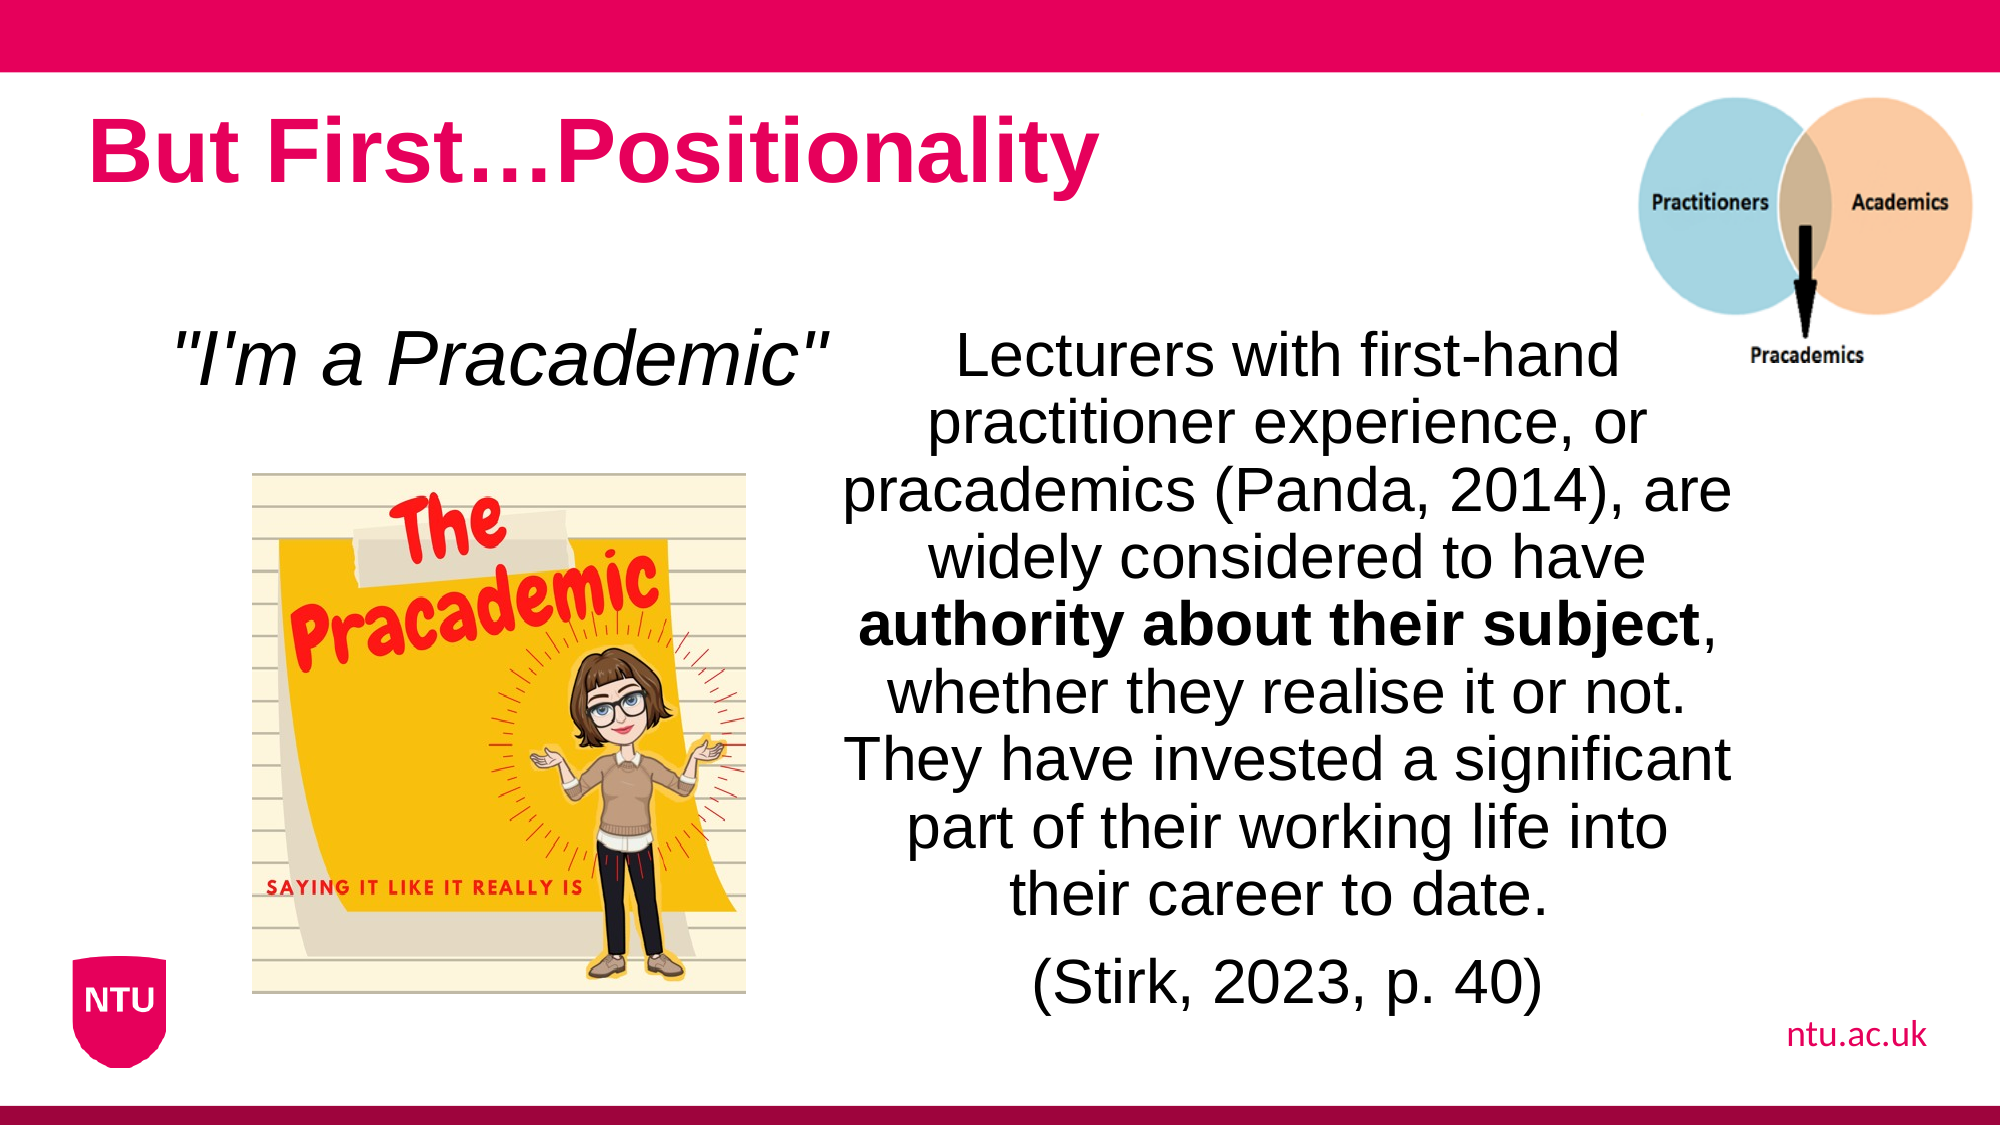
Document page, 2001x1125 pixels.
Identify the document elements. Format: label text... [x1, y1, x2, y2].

text_box Lecturers with first-hand practitioner experience, or pracademics (Panda, 2014), are widely considered to have authority about their subject, whether they realise it or not. They have invested a significant part of their working life into their career to date. (Stirk, 2023, p. 40) [823, 314, 1754, 1023]
list ntu.ac.uk [1029, 993, 1928, 1055]
list "I'm a Pracademic" [155, 310, 846, 419]
picture [252, 473, 746, 994]
picture [1636, 95, 1976, 363]
title But First…Positionality [72, 70, 1928, 236]
